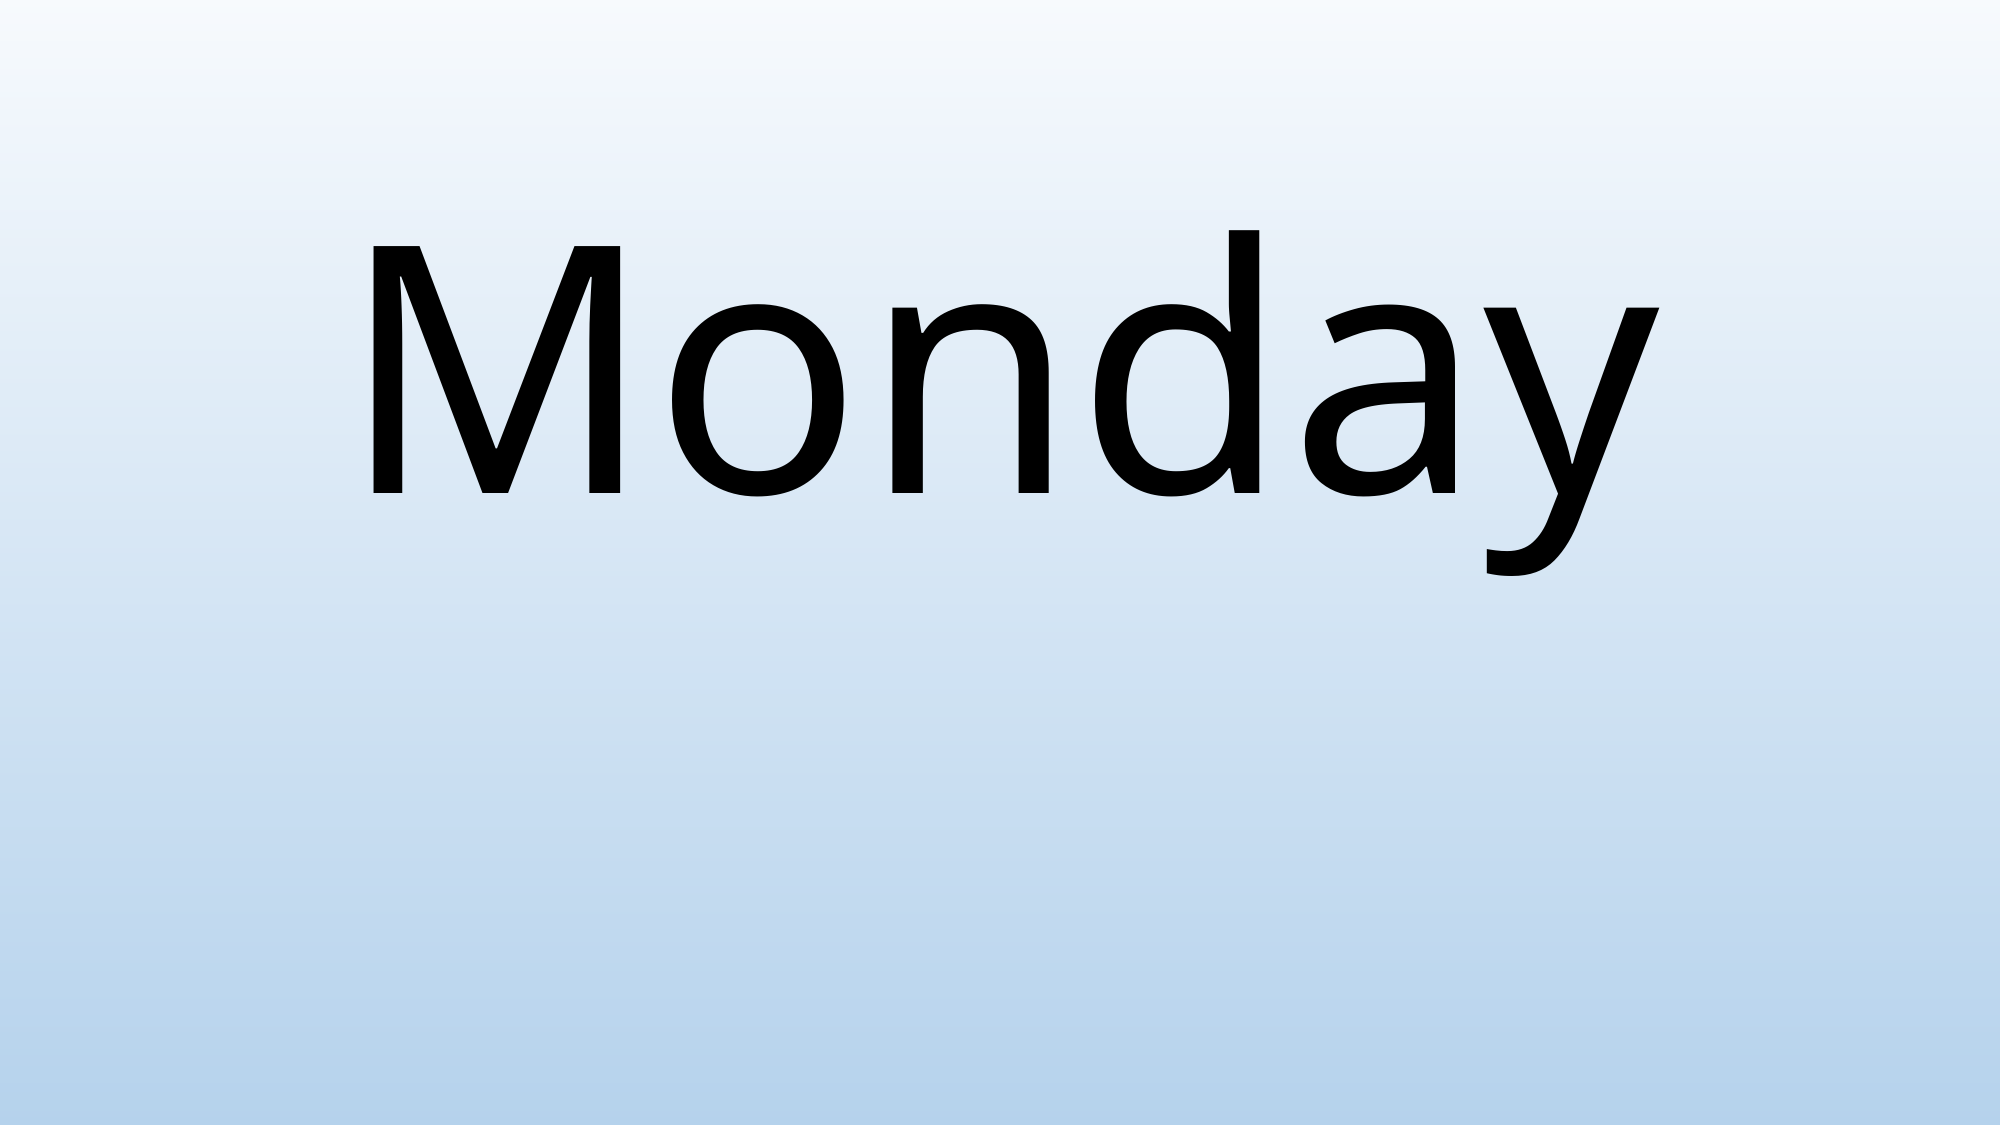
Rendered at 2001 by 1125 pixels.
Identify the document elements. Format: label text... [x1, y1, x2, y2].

title Monday [249, 184, 1750, 576]
